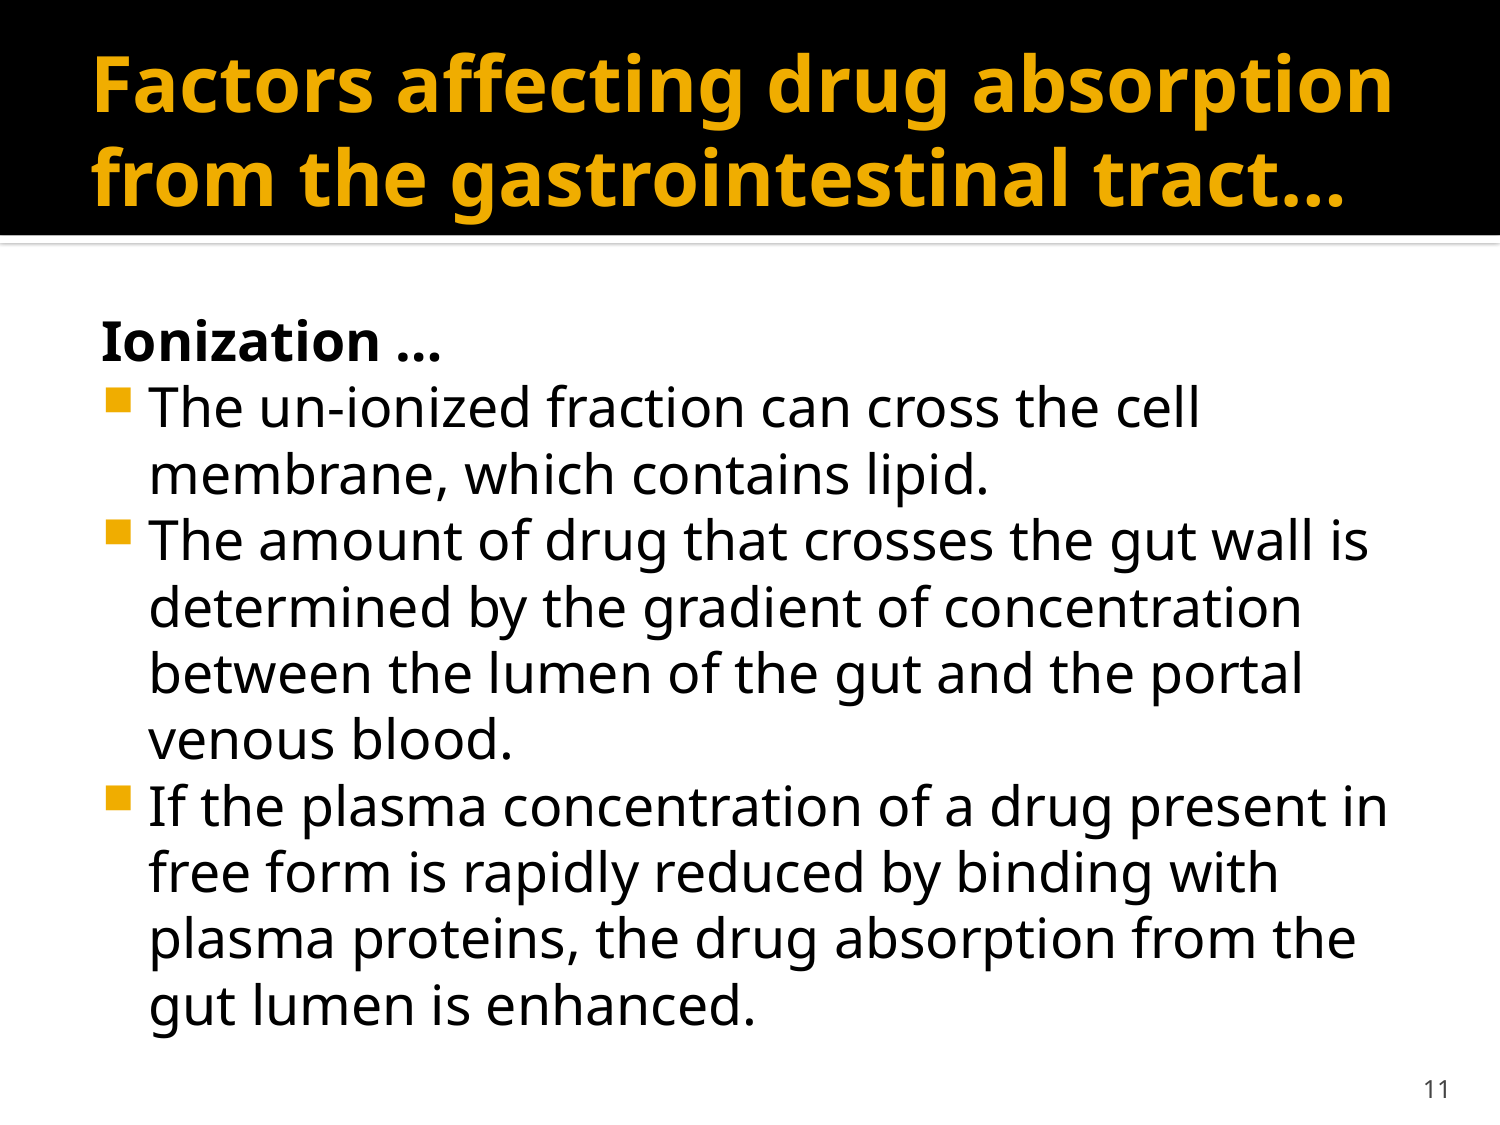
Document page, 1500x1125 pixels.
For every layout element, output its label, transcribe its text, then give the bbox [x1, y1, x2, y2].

title Factors affecting drug absorption from the gastrointestinal tract… [75, 25, 1425, 231]
list Ionization … The un-ionized fraction can cross the cell membrane, which contains lipid. The amount of drug that crosses the gut wall is determined by the gradient of concentration between the lumen of the gut and the portal venous blood. If the plasma concentration of a drug present in free form is rapidly reduced by binding with plasma proteins, the drug absorption from the gut lumen is enhanced. [75, 291, 1425, 1050]
slide_number 11 [1345, 1062, 1467, 1108]
